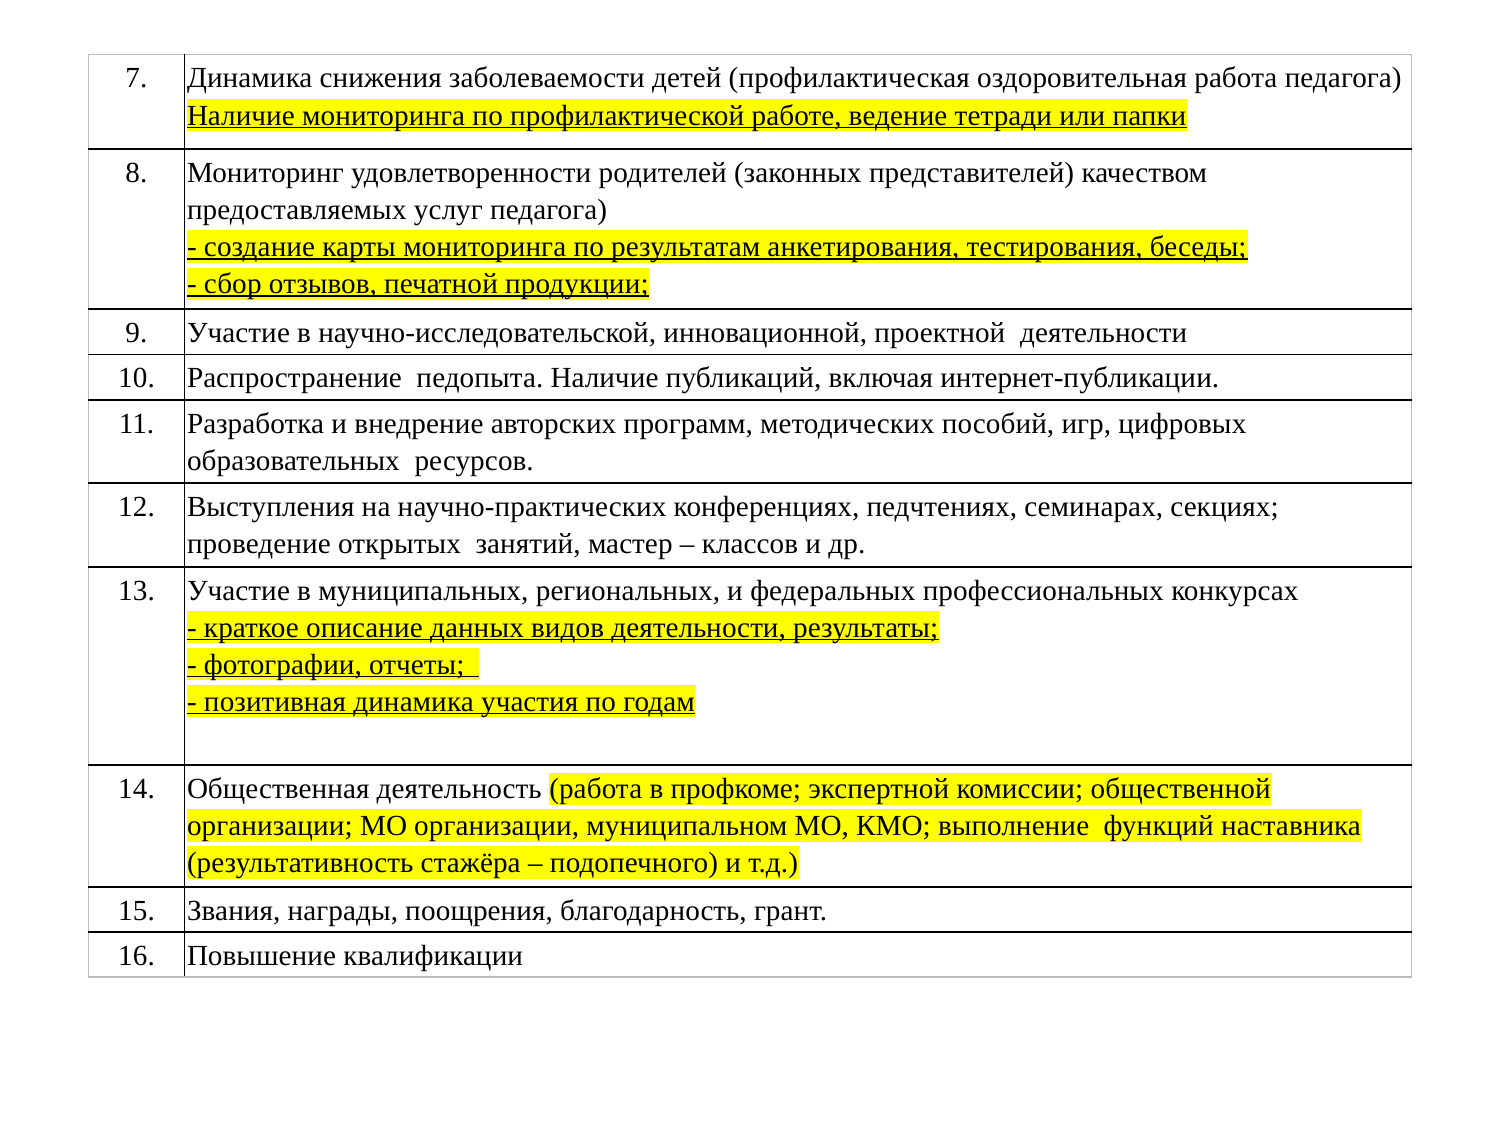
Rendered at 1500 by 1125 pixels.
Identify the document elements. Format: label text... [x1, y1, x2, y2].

table_cell 12. [89, 484, 184, 566]
table_cell 11. [89, 401, 184, 482]
table_cell Участие в муниципальных, региональных, и федеральных профессиональных конкурсах - краткое описание данных видов деятельности, результаты; - фотографии, отчеты; - позитивная динамика участия по годам [185, 568, 1411, 764]
table_cell Выступления на научно-практических конференциях, педчтениях, семинарах, секциях; проведение открытых занятий, мастер – классов и др. [185, 484, 1411, 566]
table_header Динамика снижения заболеваемости детей (профилактическая оздоровительная работа педагога) Наличие мониторинга по профилактической работе, ведение тетради или папки [185, 55, 1411, 148]
table_cell 9. [89, 310, 184, 354]
table_cell 13. [89, 568, 184, 764]
table_cell Мониторинг удовлетворенности родителей (законных представителей) качеством предоставляемых услуг педагога) - создание карты мониторинга по результатам анкетирования, тестирования, беседы; - сбор отзывов, печатной продукции; [185, 150, 1411, 308]
table_header 7. [89, 55, 184, 148]
table_cell 14. [89, 766, 184, 886]
table_cell Распространение педопыта. Наличие публикаций, включая интернет-публикации. [185, 355, 1411, 399]
table_cell Общественная деятельность (работа в профкоме; экспертной комиссии; общественной организации; МО организации, муниципальном МО, КМО; выполнение функций наставника (результативность стажёра – подопечного) и т.д.) [185, 766, 1411, 886]
table_cell Звания, награды, поощрения, благодарность, грант. [185, 888, 1411, 931]
table_cell 16. [89, 933, 184, 976]
table_cell 15. [89, 888, 184, 931]
table_cell Разработка и внедрение авторских программ, методических пособий, игр, цифровых образовательных ресурсов. [185, 401, 1411, 482]
table_cell Повышение квалификации [185, 933, 1411, 976]
table_cell 10. [89, 355, 184, 399]
table_cell 8. [89, 150, 184, 308]
table_cell Участие в научно-исследовательской, инновационной, проектной деятельности [185, 310, 1411, 354]
